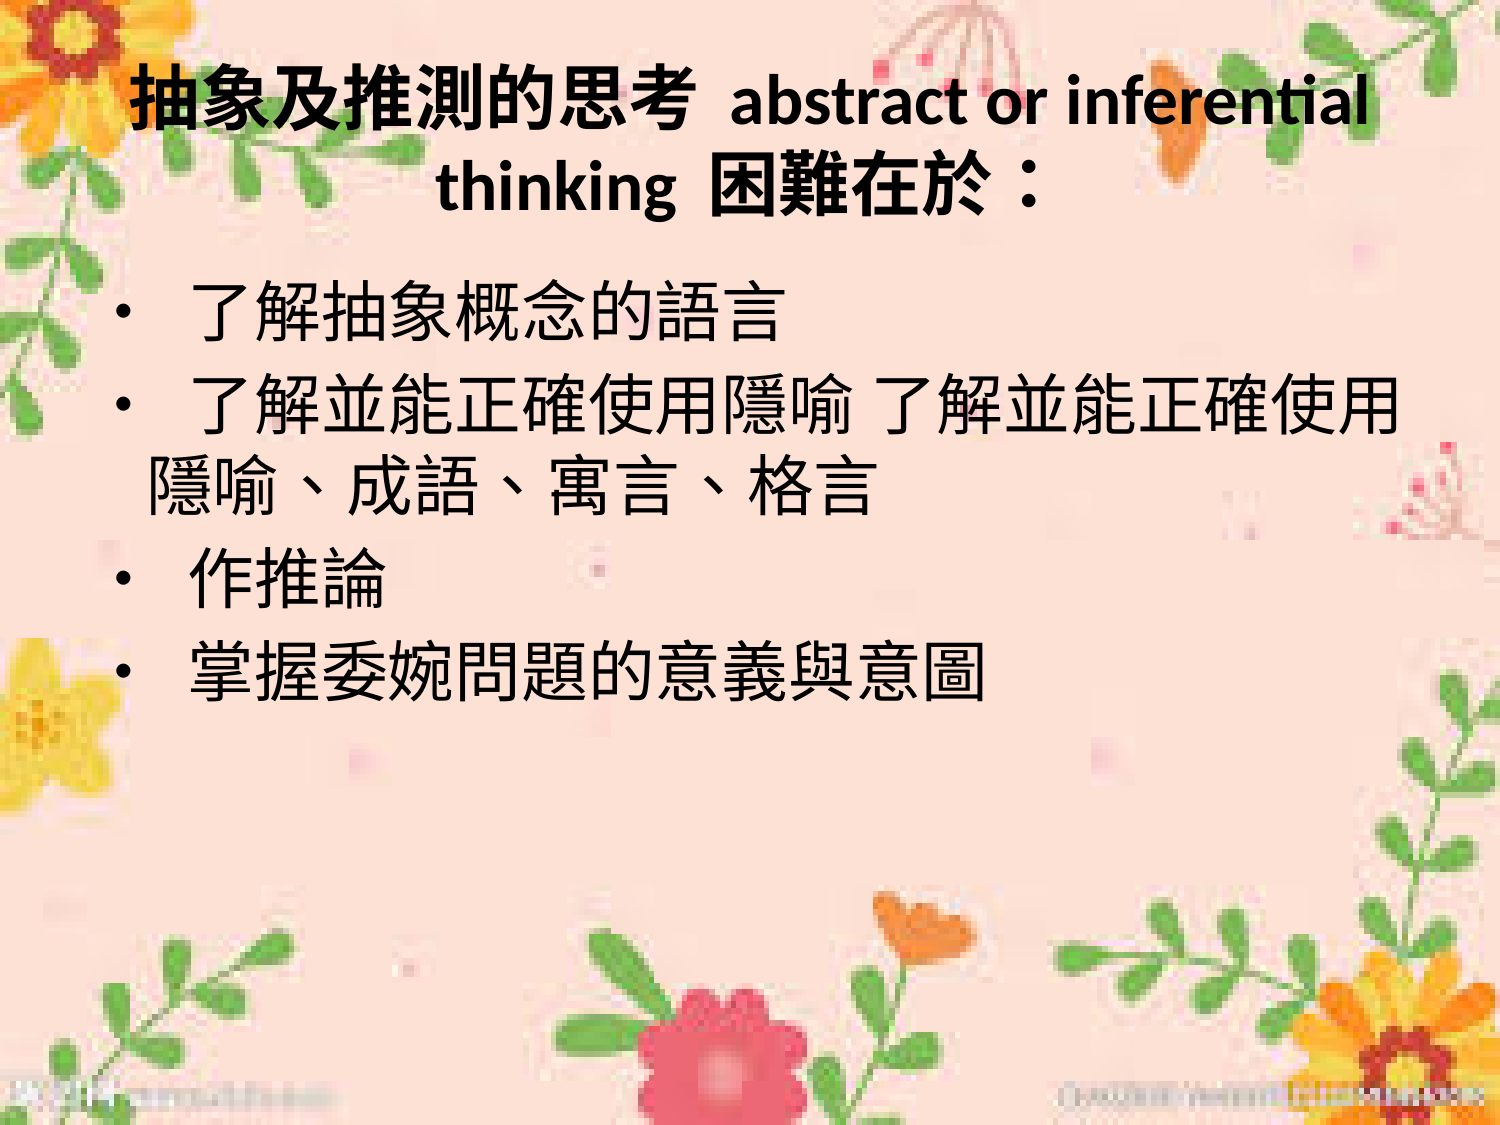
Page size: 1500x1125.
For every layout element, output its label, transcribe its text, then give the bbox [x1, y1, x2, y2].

list • 了解抽象概念的語言 • 了解並能正確使用隱喻 了解並能正確使用隱喻、成語、寓言、格言 • 作推論 • 掌握委婉問題的意義與意圖 [75, 262, 1425, 1005]
picture [0, 0, 1500, 1125]
title 抽象及推測的思考 abstract or inferential thinking 困難在於： [75, 45, 1425, 233]
